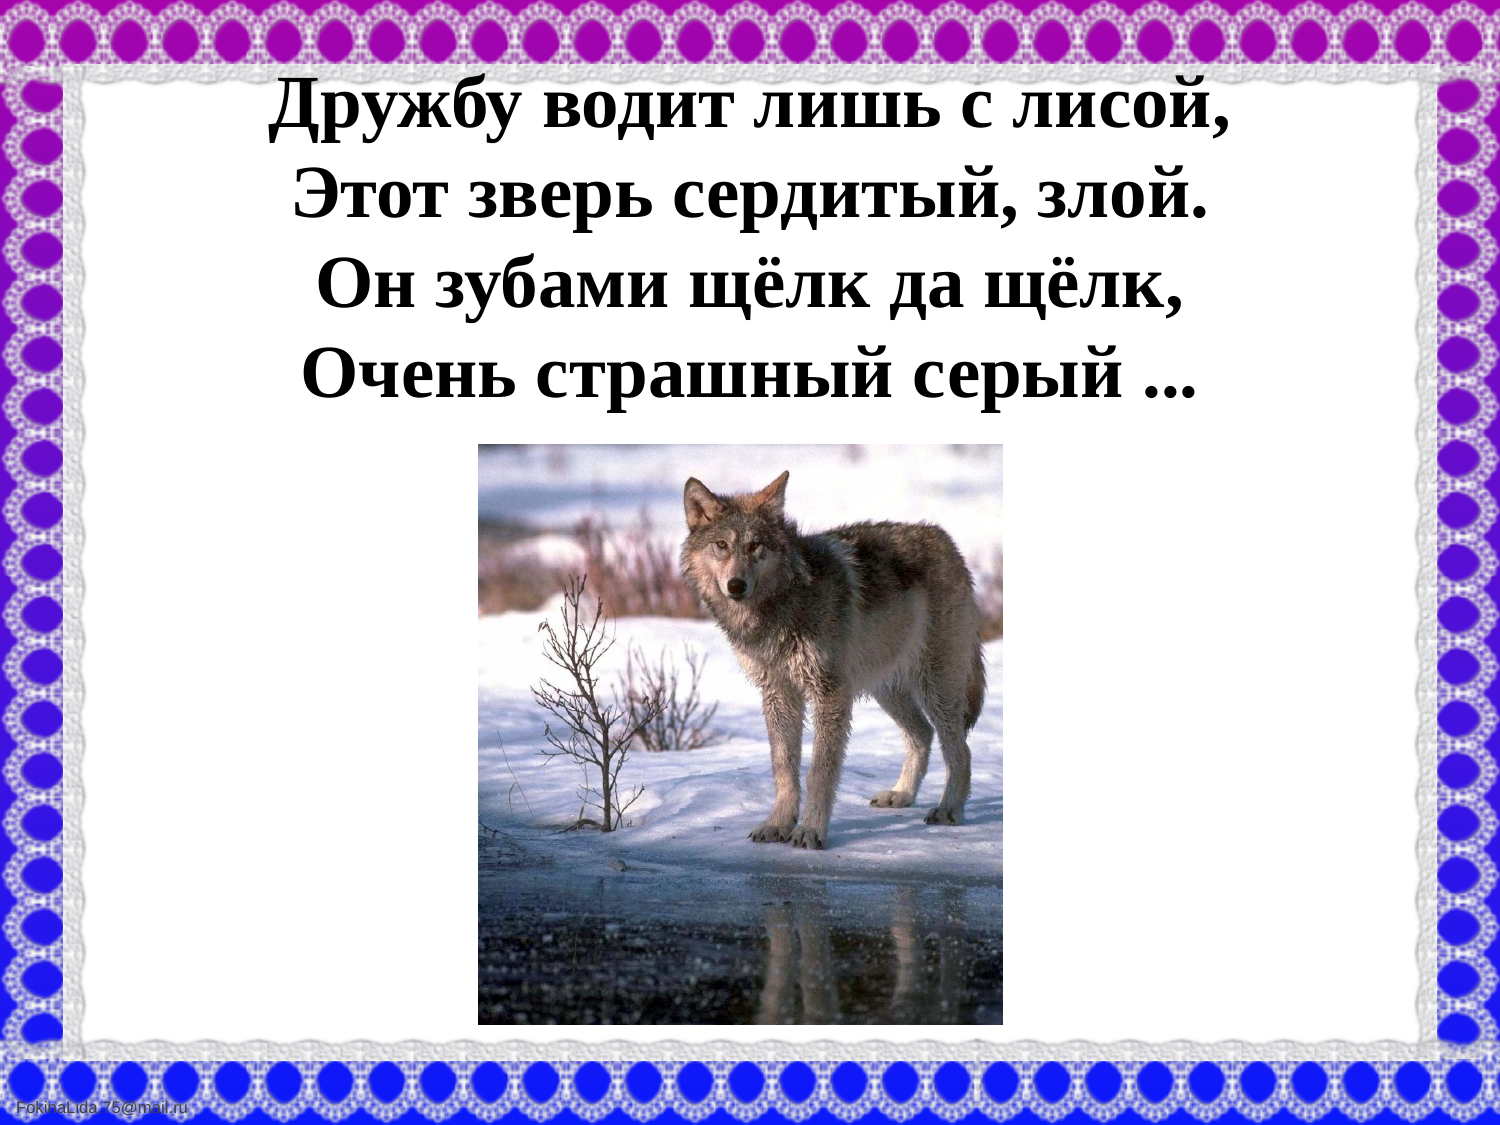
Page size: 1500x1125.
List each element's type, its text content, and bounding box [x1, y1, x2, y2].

picture [0, 0, 1500, 1125]
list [478, 444, 1003, 1026]
title Дружбу водит лишь с лисой, Этот зверь сердитый, злой. Он зубами щёлк да щёлк, Очень страшный серый ... [75, 45, 1425, 445]
